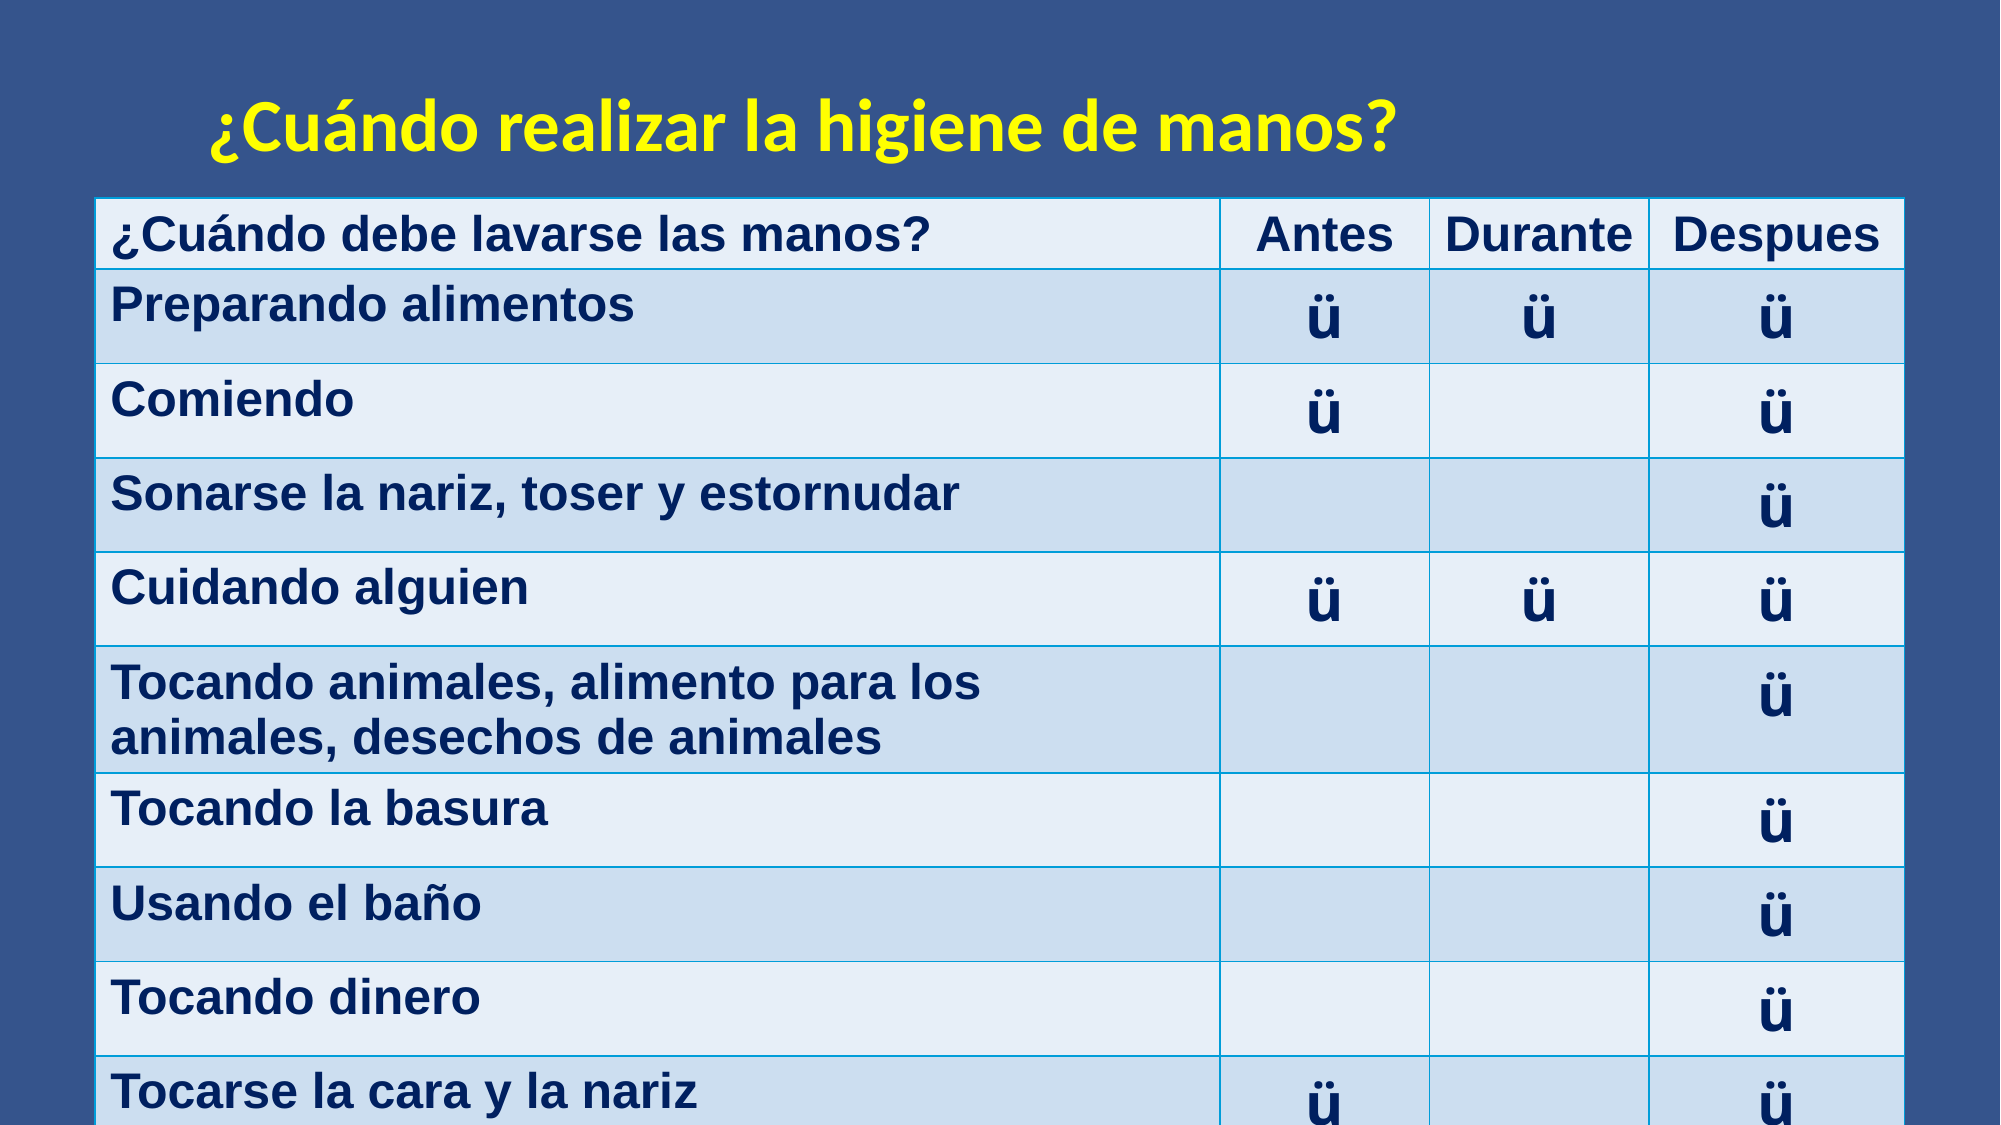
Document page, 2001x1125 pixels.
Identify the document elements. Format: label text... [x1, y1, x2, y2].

table_cell ü [1650, 270, 1904, 363]
table_cell Tocando dinero [96, 962, 1219, 1055]
table_cell ü [1650, 774, 1904, 866]
table_cell [1430, 868, 1648, 961]
table_cell Comiendo [96, 364, 1219, 457]
table_cell [1430, 459, 1648, 551]
table_cell ü [1650, 364, 1904, 457]
table_cell ü [1221, 270, 1429, 363]
table_cell [1221, 774, 1429, 866]
table_cell ü [1221, 1057, 1429, 1125]
table_cell [1221, 647, 1429, 772]
table_cell Tocarse la cara y la nariz [96, 1057, 1219, 1125]
table_cell Sonarse la nariz, toser y estornudar [96, 459, 1219, 551]
table_cell [1430, 1057, 1648, 1125]
table_cell [1430, 774, 1648, 866]
text_box ¿Cuándo realizar la higiene de manos? [193, 68, 1773, 174]
table_header ¿Cuándo debe lavarse las manos? [96, 199, 1219, 268]
table_cell [1221, 459, 1429, 551]
table_cell Usando el baño [96, 868, 1219, 961]
table_cell ü [1650, 868, 1904, 961]
table_cell Tocando la basura [96, 774, 1219, 866]
table_cell ü [1650, 459, 1904, 551]
table_cell ü [1221, 364, 1429, 457]
table_cell ü [1650, 553, 1904, 645]
table_cell Preparando alimentos [96, 270, 1219, 363]
table_header Despues [1650, 199, 1904, 268]
table_cell ü [1430, 553, 1648, 645]
table_cell ü [1430, 270, 1648, 363]
table_cell [1430, 647, 1648, 772]
table_cell Cuidando alguien [96, 553, 1219, 645]
table_cell ü [1650, 962, 1904, 1055]
table_header Antes [1221, 199, 1429, 268]
table_cell ü [1221, 553, 1429, 645]
table_cell [1430, 962, 1648, 1055]
table_cell [1430, 364, 1648, 457]
table_cell Tocando animales, alimento para los animales, desechos de animales [96, 647, 1219, 772]
table_header Durante [1430, 199, 1648, 268]
table_cell [1221, 868, 1429, 961]
table_cell ü [1650, 647, 1904, 772]
table_cell ü [1650, 1057, 1904, 1125]
table_cell [1221, 962, 1429, 1055]
